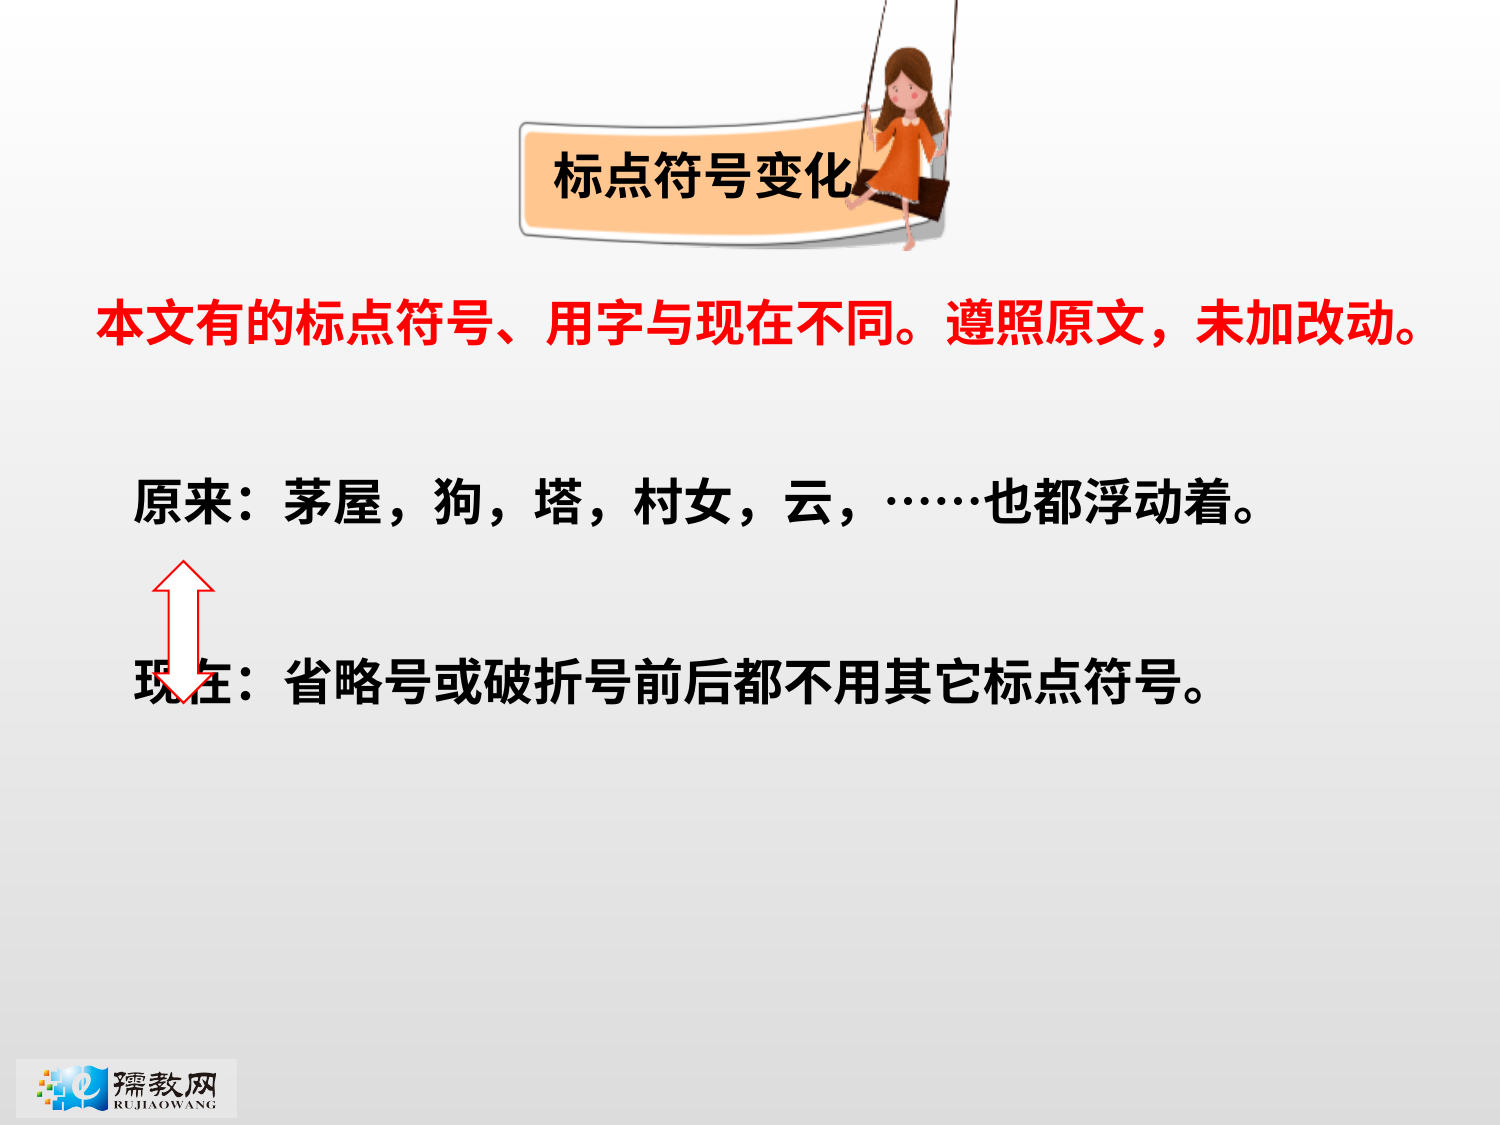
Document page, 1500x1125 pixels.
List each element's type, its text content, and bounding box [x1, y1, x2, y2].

text_box 本文有的标点符号、用字与现在不同。遵照原文，未加改动。 [63, 250, 1472, 359]
text_box [151, 559, 216, 705]
text_box 原来：茅屋，狗，塔，村女，云，……也都浮动着。 现在：省略号或破折号前后都不用其它标点符号。 [119, 462, 1299, 778]
picture [16, 1059, 237, 1118]
picture [499, 0, 1016, 282]
